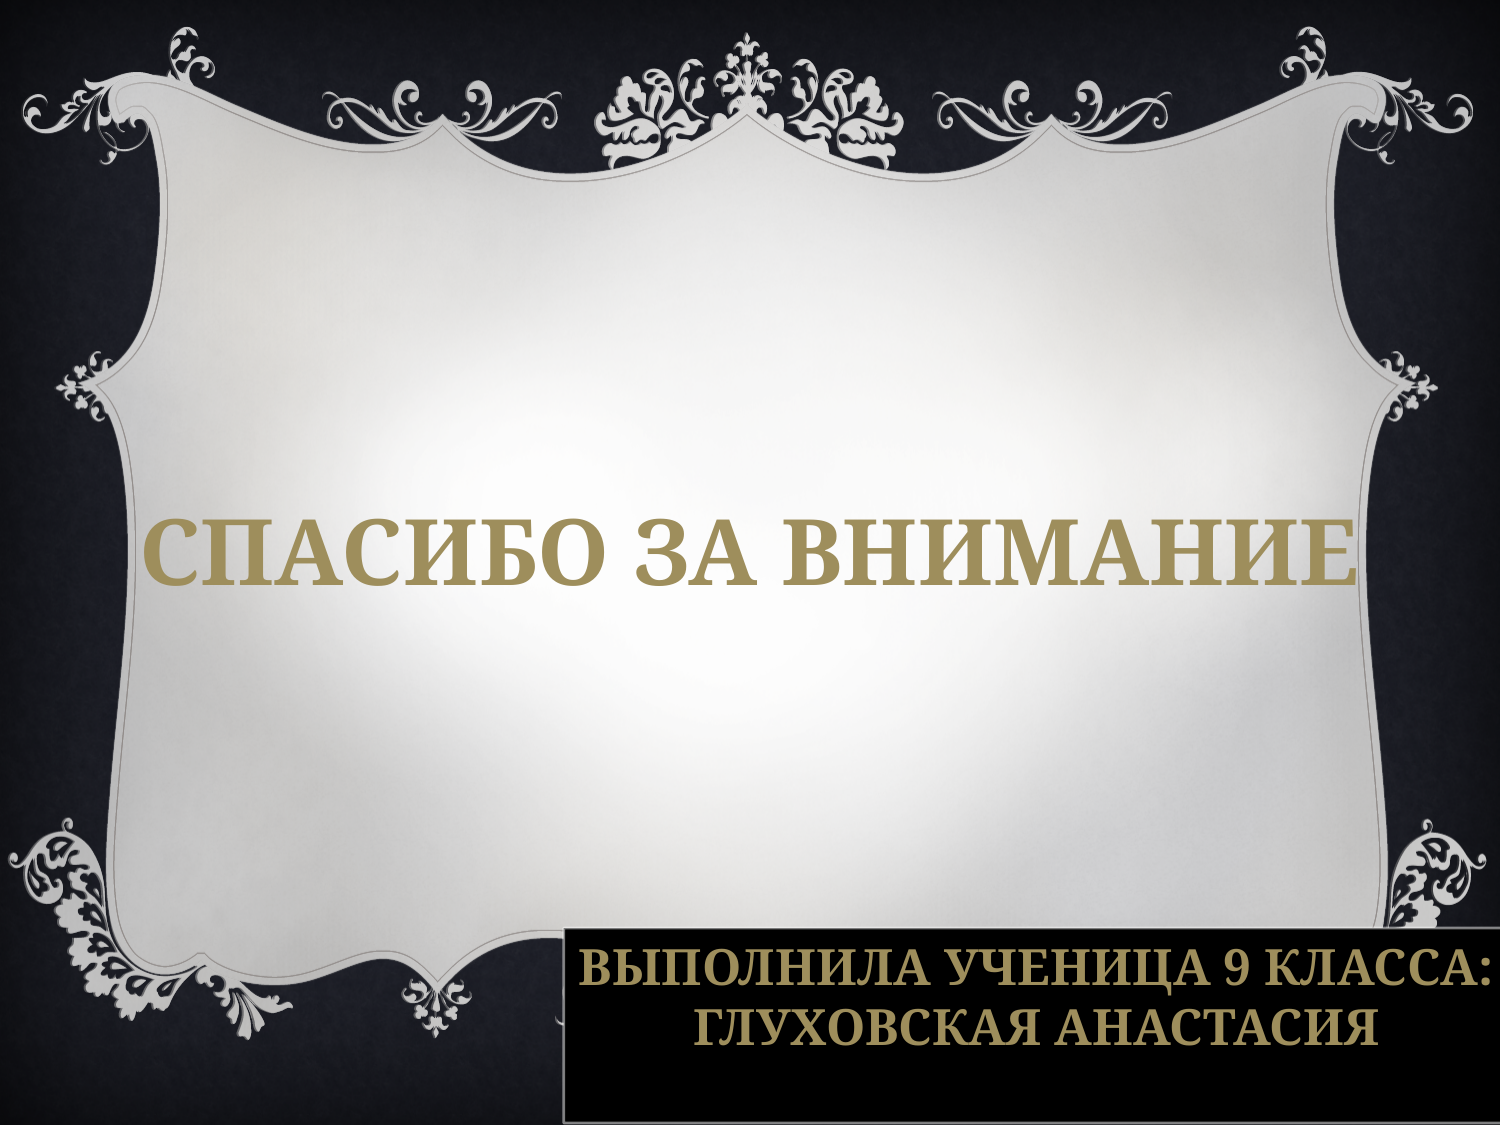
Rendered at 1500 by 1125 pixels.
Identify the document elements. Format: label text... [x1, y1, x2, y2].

text_box Выполнила ученица 9 класса: Глуховская Анастасия [562, 927, 1500, 1124]
text_box Спасибо за внимание [124, 486, 1376, 612]
picture [0, 0, 1500, 1125]
